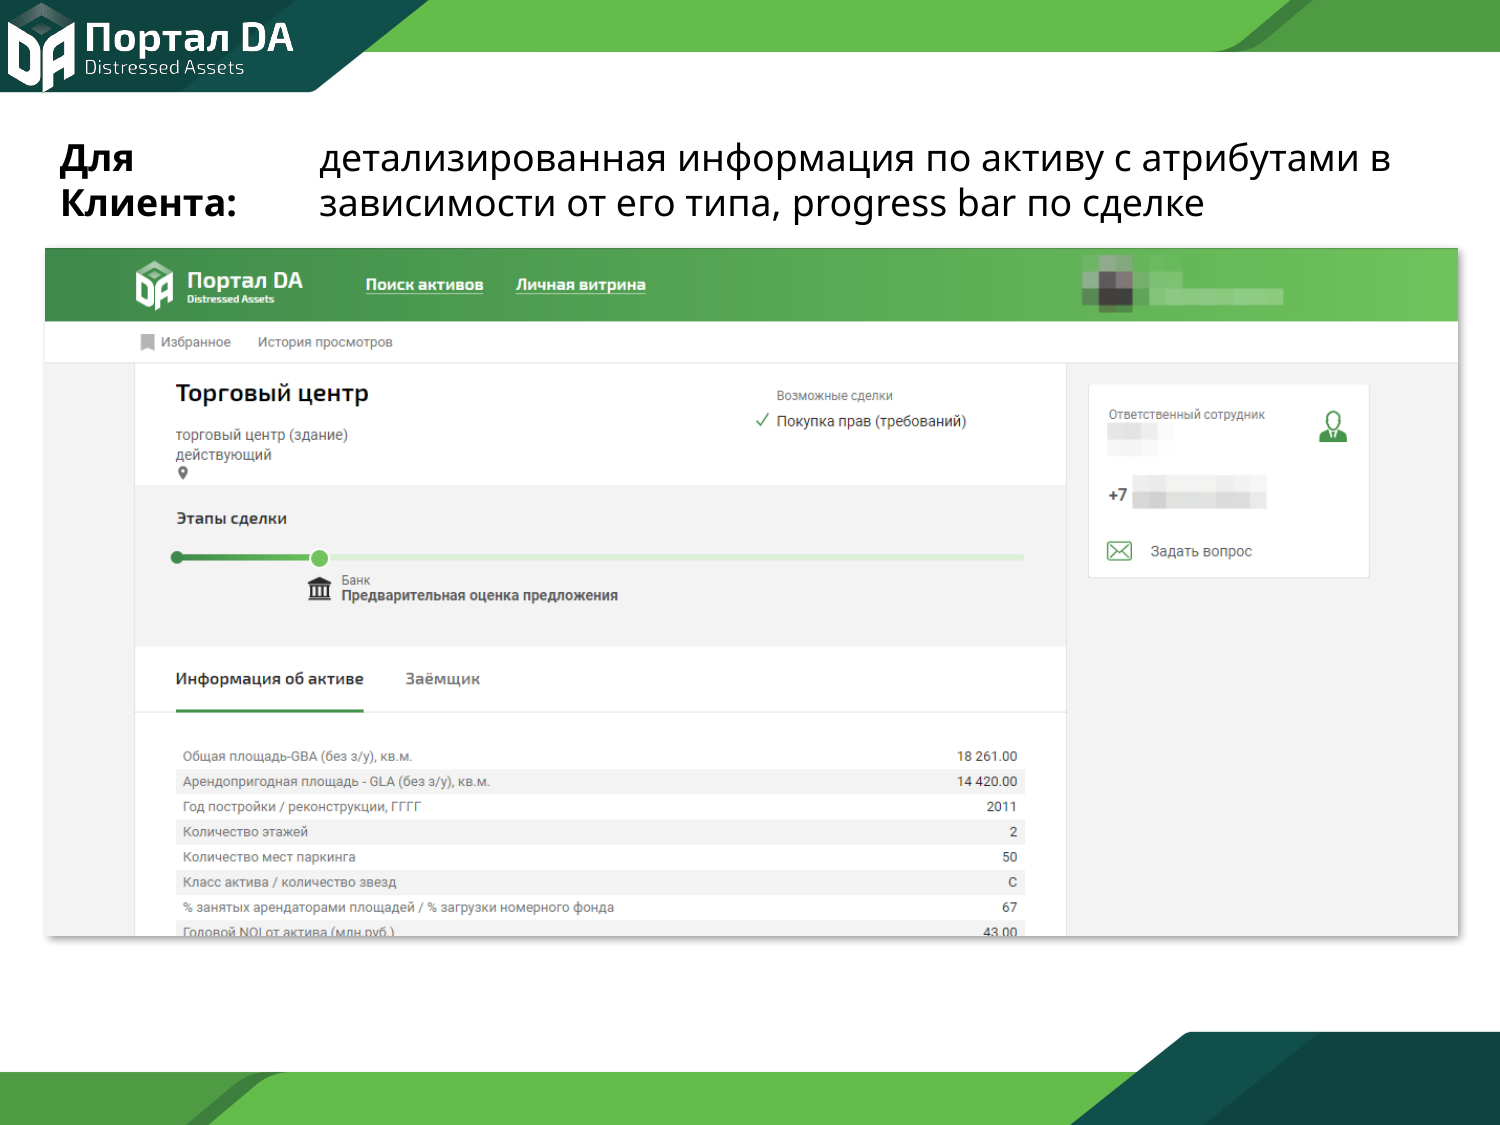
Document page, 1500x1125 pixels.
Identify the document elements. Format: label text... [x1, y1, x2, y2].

text_box детализированная информация по активу с атрибутами в зависимости от его типа, progress bar по сделке [329, 126, 1500, 232]
picture [0, 0, 1500, 1125]
text_box Для Клиента: [44, 126, 329, 232]
